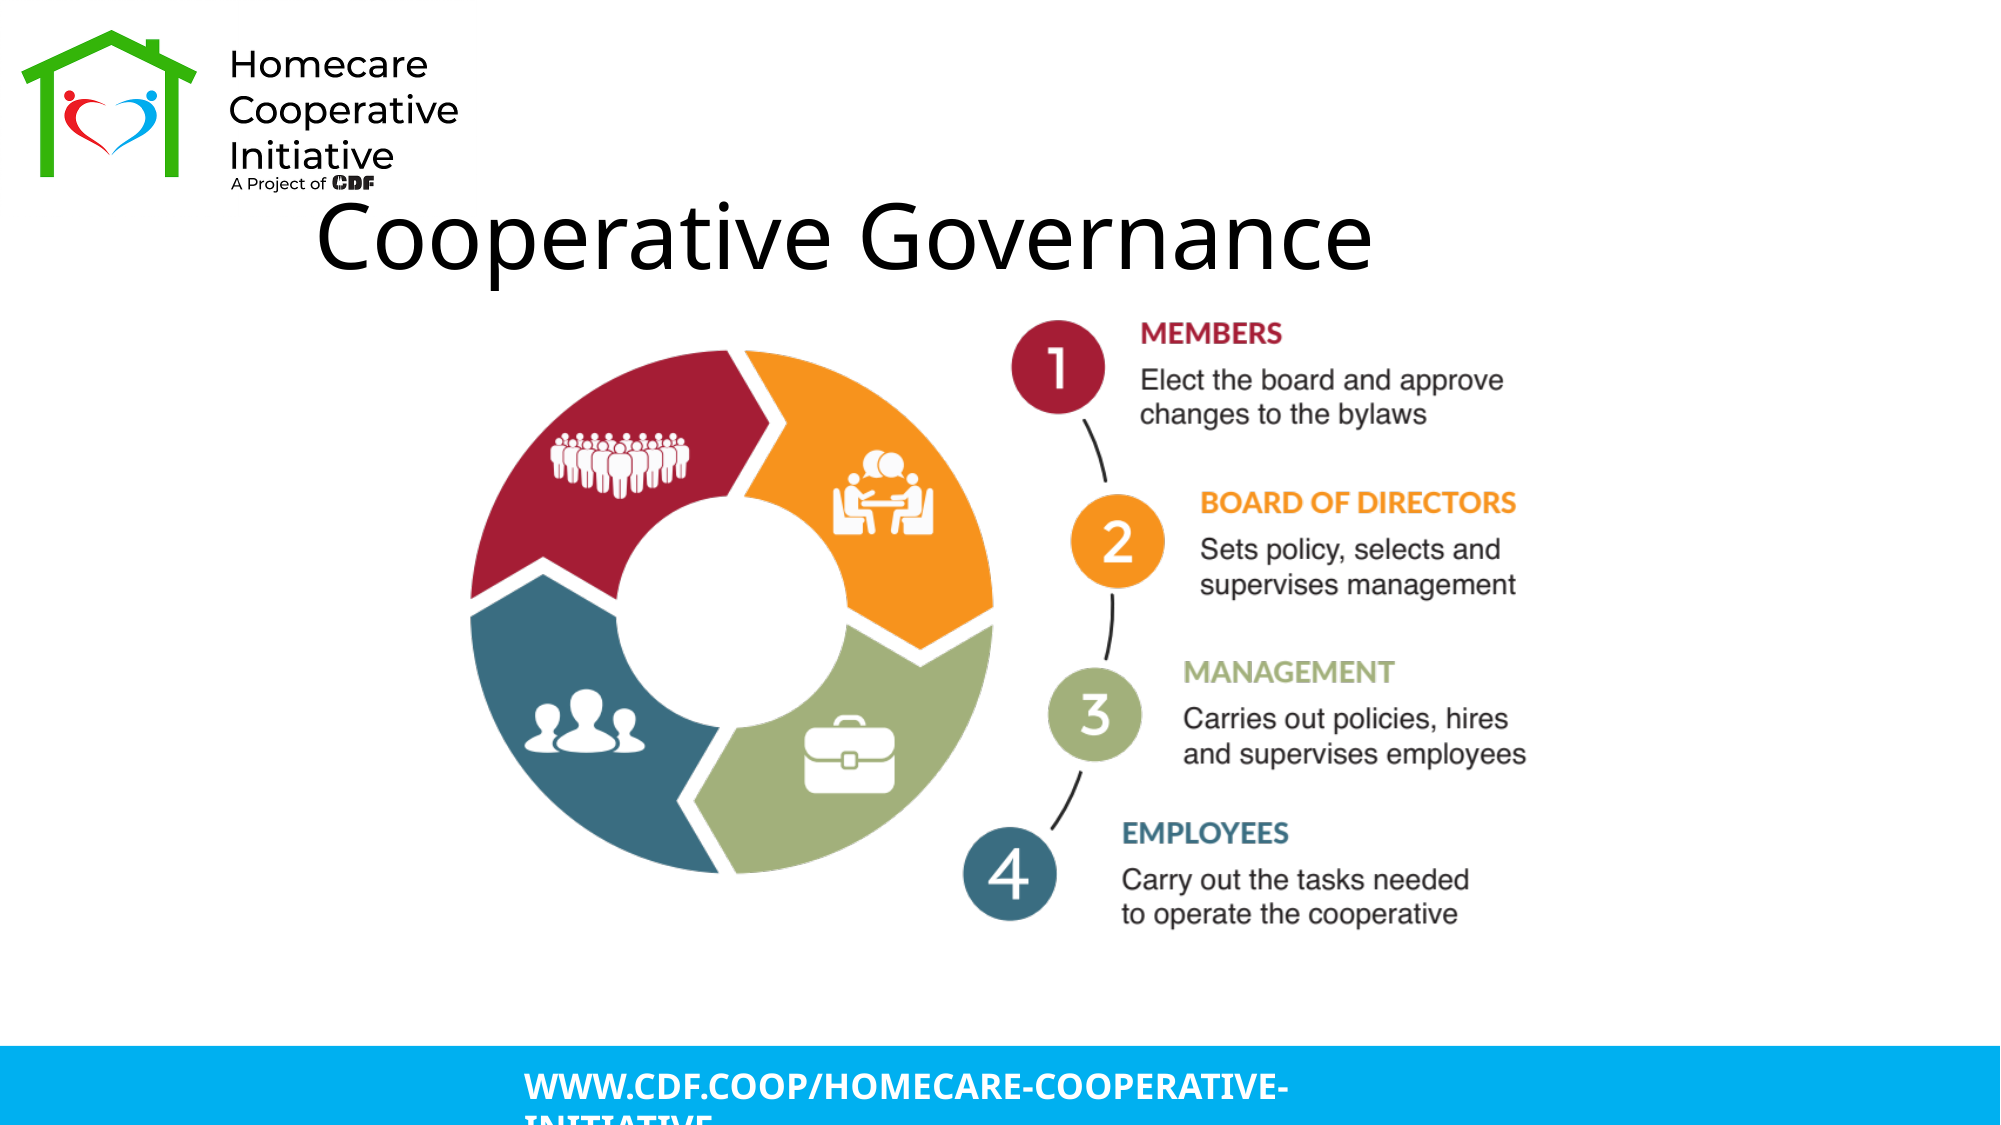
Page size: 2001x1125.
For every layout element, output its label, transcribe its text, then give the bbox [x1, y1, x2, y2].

picture [0, 0, 477, 217]
title Cooperative Governance [296, 173, 1394, 306]
picture [426, 305, 1588, 1045]
